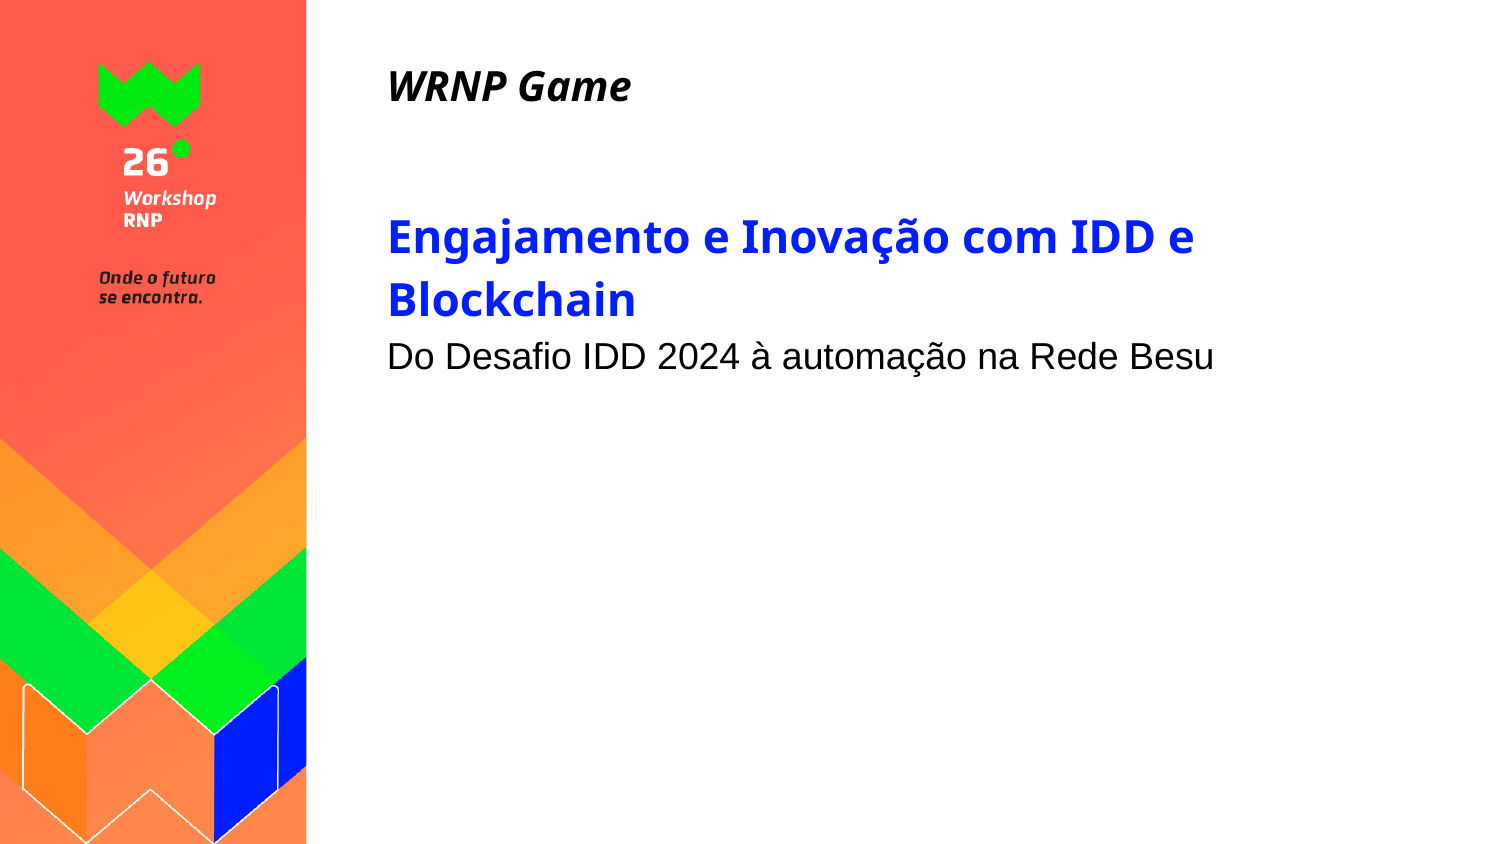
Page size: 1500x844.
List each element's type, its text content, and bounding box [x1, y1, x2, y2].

list Do Desafio IDD 2024 à automação na Rede Besu [371, 317, 1323, 795]
list Engajamento e Inovação com IDD e Blockchain [371, 191, 1440, 255]
picture [0, 0, 1500, 844]
title WRNP Game [371, 45, 1440, 129]
